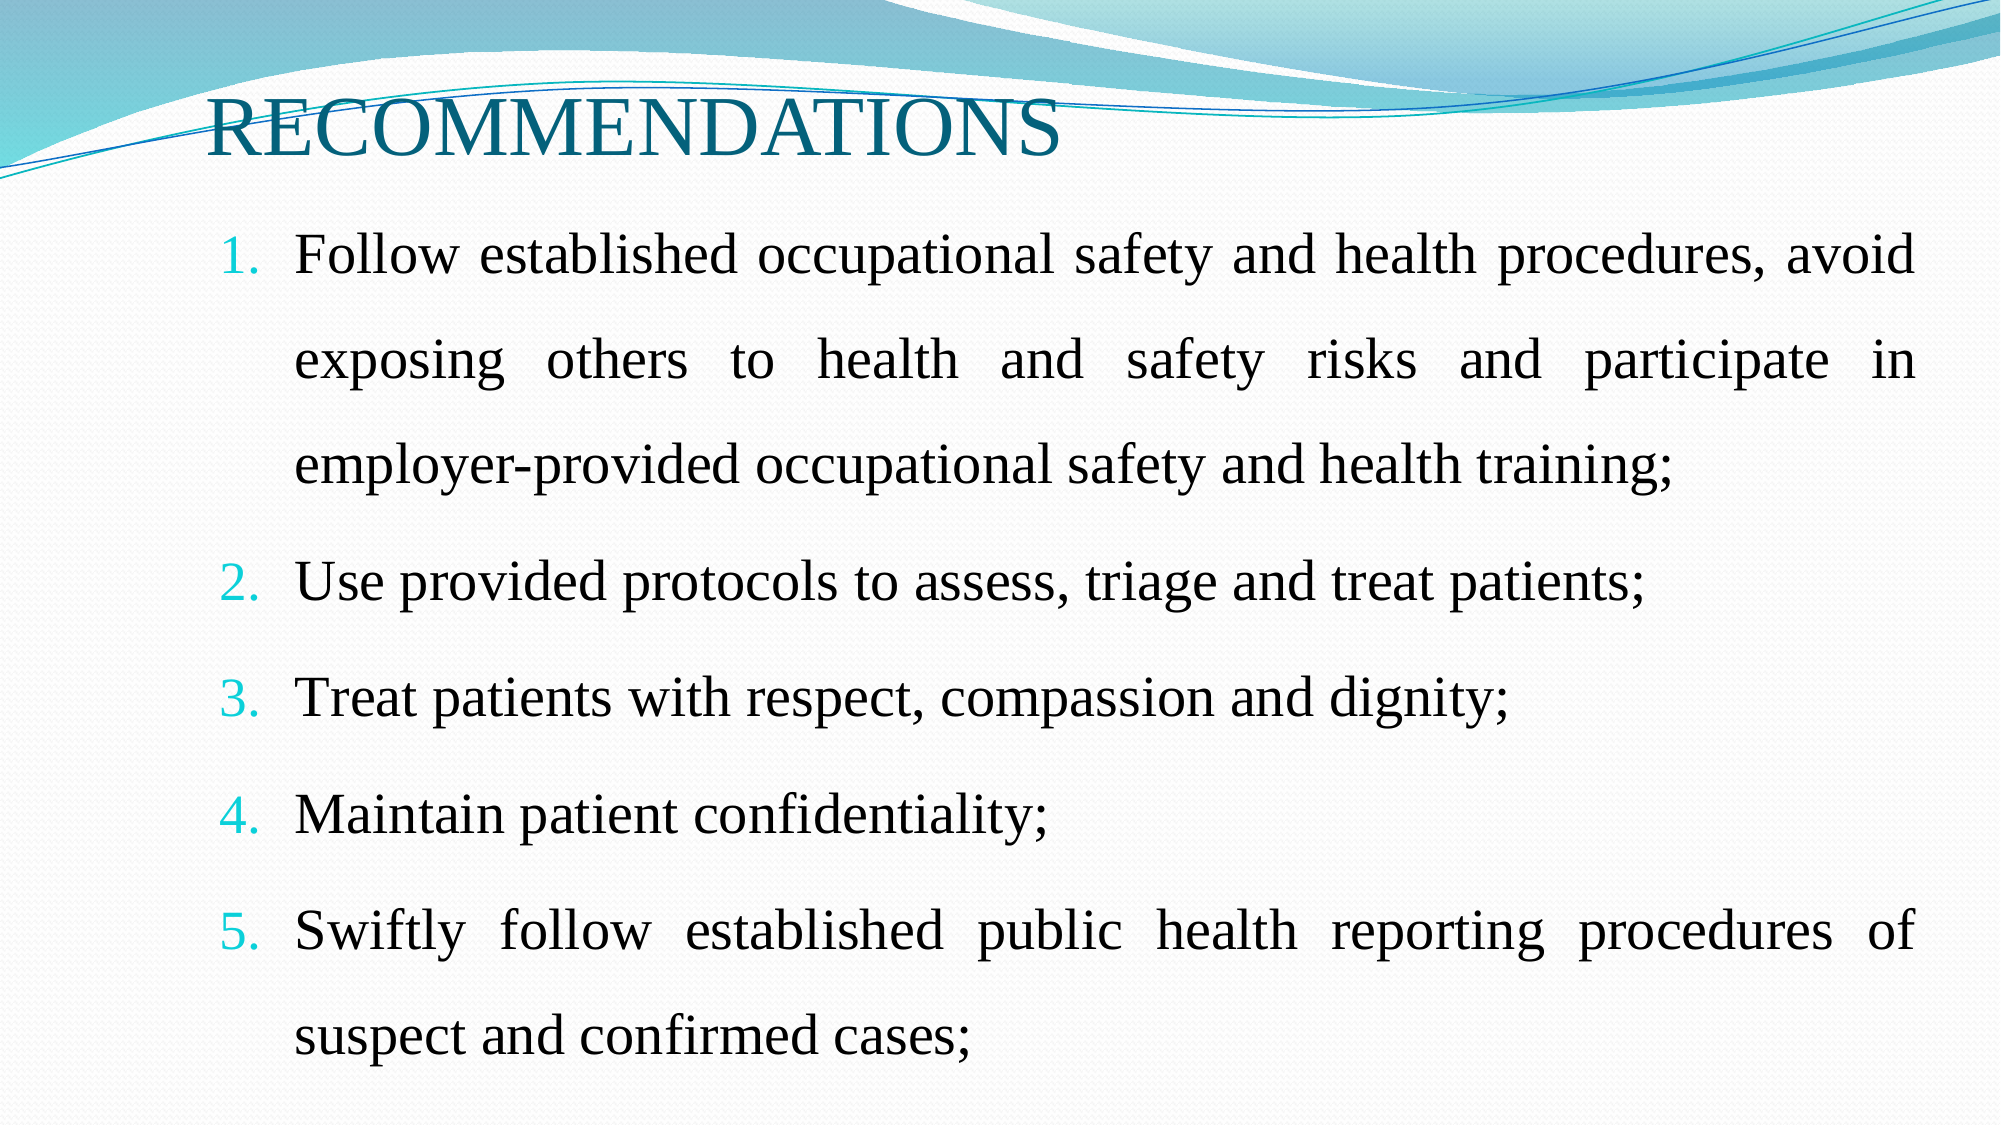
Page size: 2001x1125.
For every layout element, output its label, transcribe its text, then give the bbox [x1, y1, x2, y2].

list Follow established occupational safety and health procedures, avoid exposing others to health and safety risks and participate in employer-provided occupational safety and health training; Use provided protocols to assess, triage and treat patients; Treat patients with respect, compassion and dignity; Maintain patient confidentiality; Swiftly follow established public health reporting procedures of suspect and confirmed cases; [205, 172, 1932, 1053]
title RECOMMENDATIONS [205, 62, 1863, 172]
